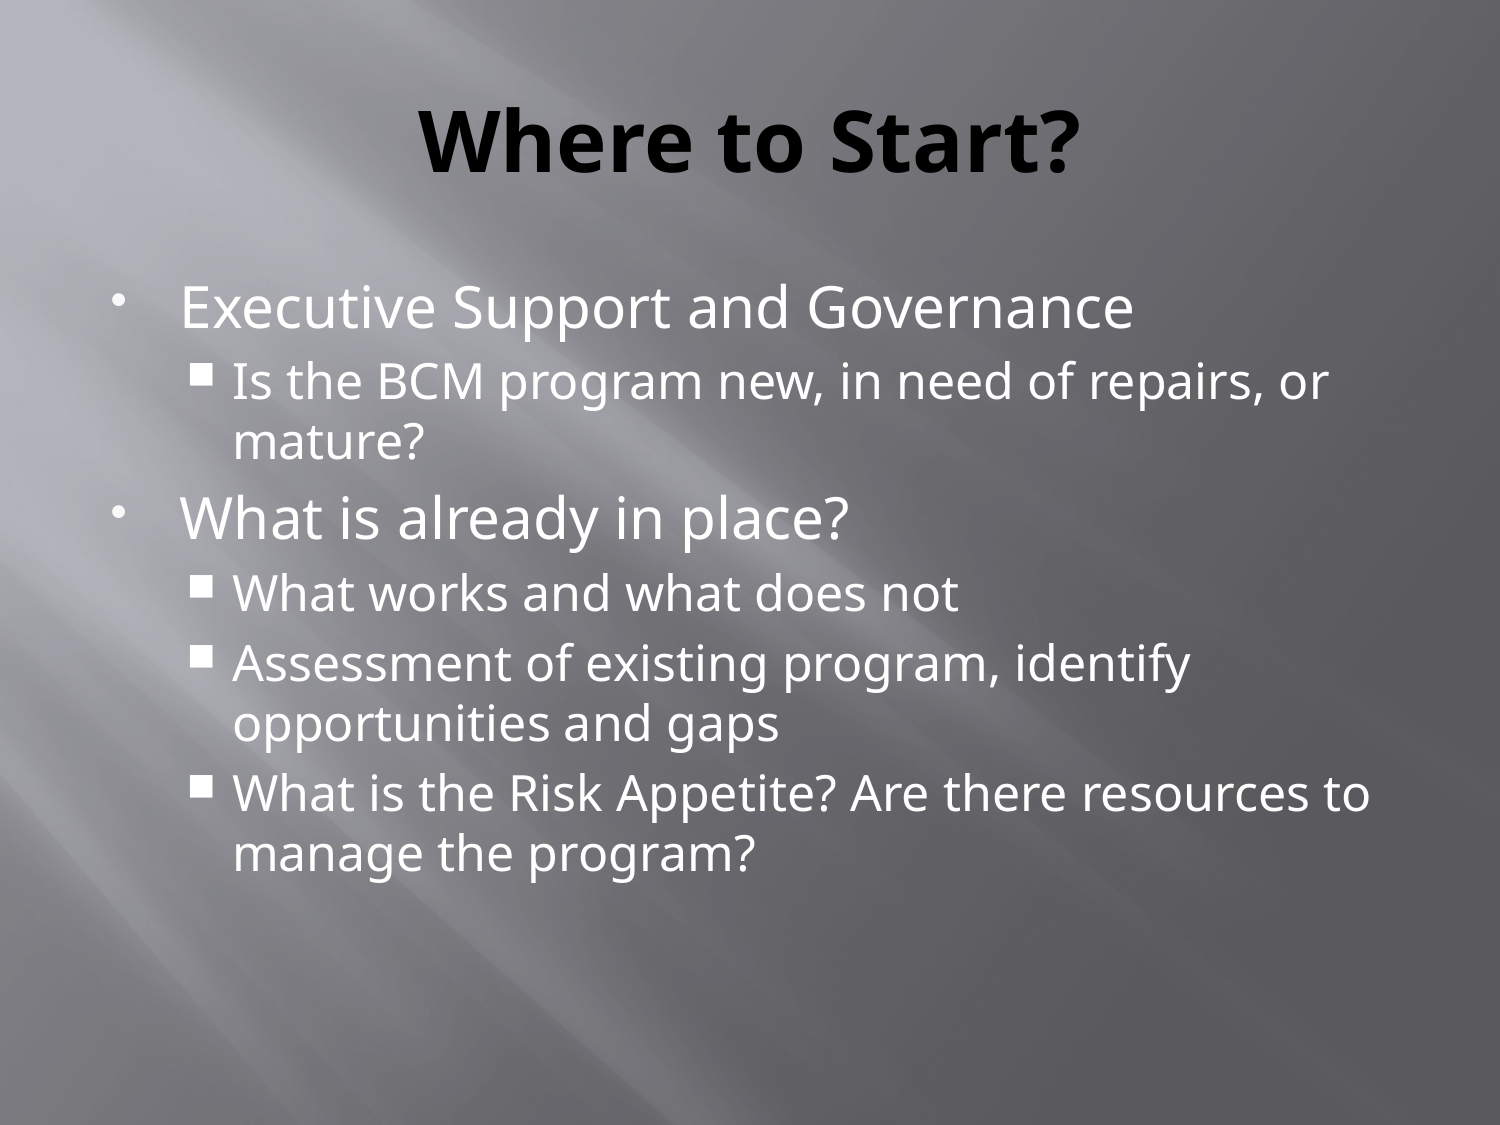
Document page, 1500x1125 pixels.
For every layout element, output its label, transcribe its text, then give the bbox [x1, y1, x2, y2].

list Executive Support and Governance Is the BCM program new, in need of repairs, or mature? What is already in place? What works and what does not Assessment of existing program, identify opportunities and gaps What is the Risk Appetite? Are there resources to manage the program? [75, 262, 1425, 1035]
title Where to Start? [75, 45, 1425, 233]
